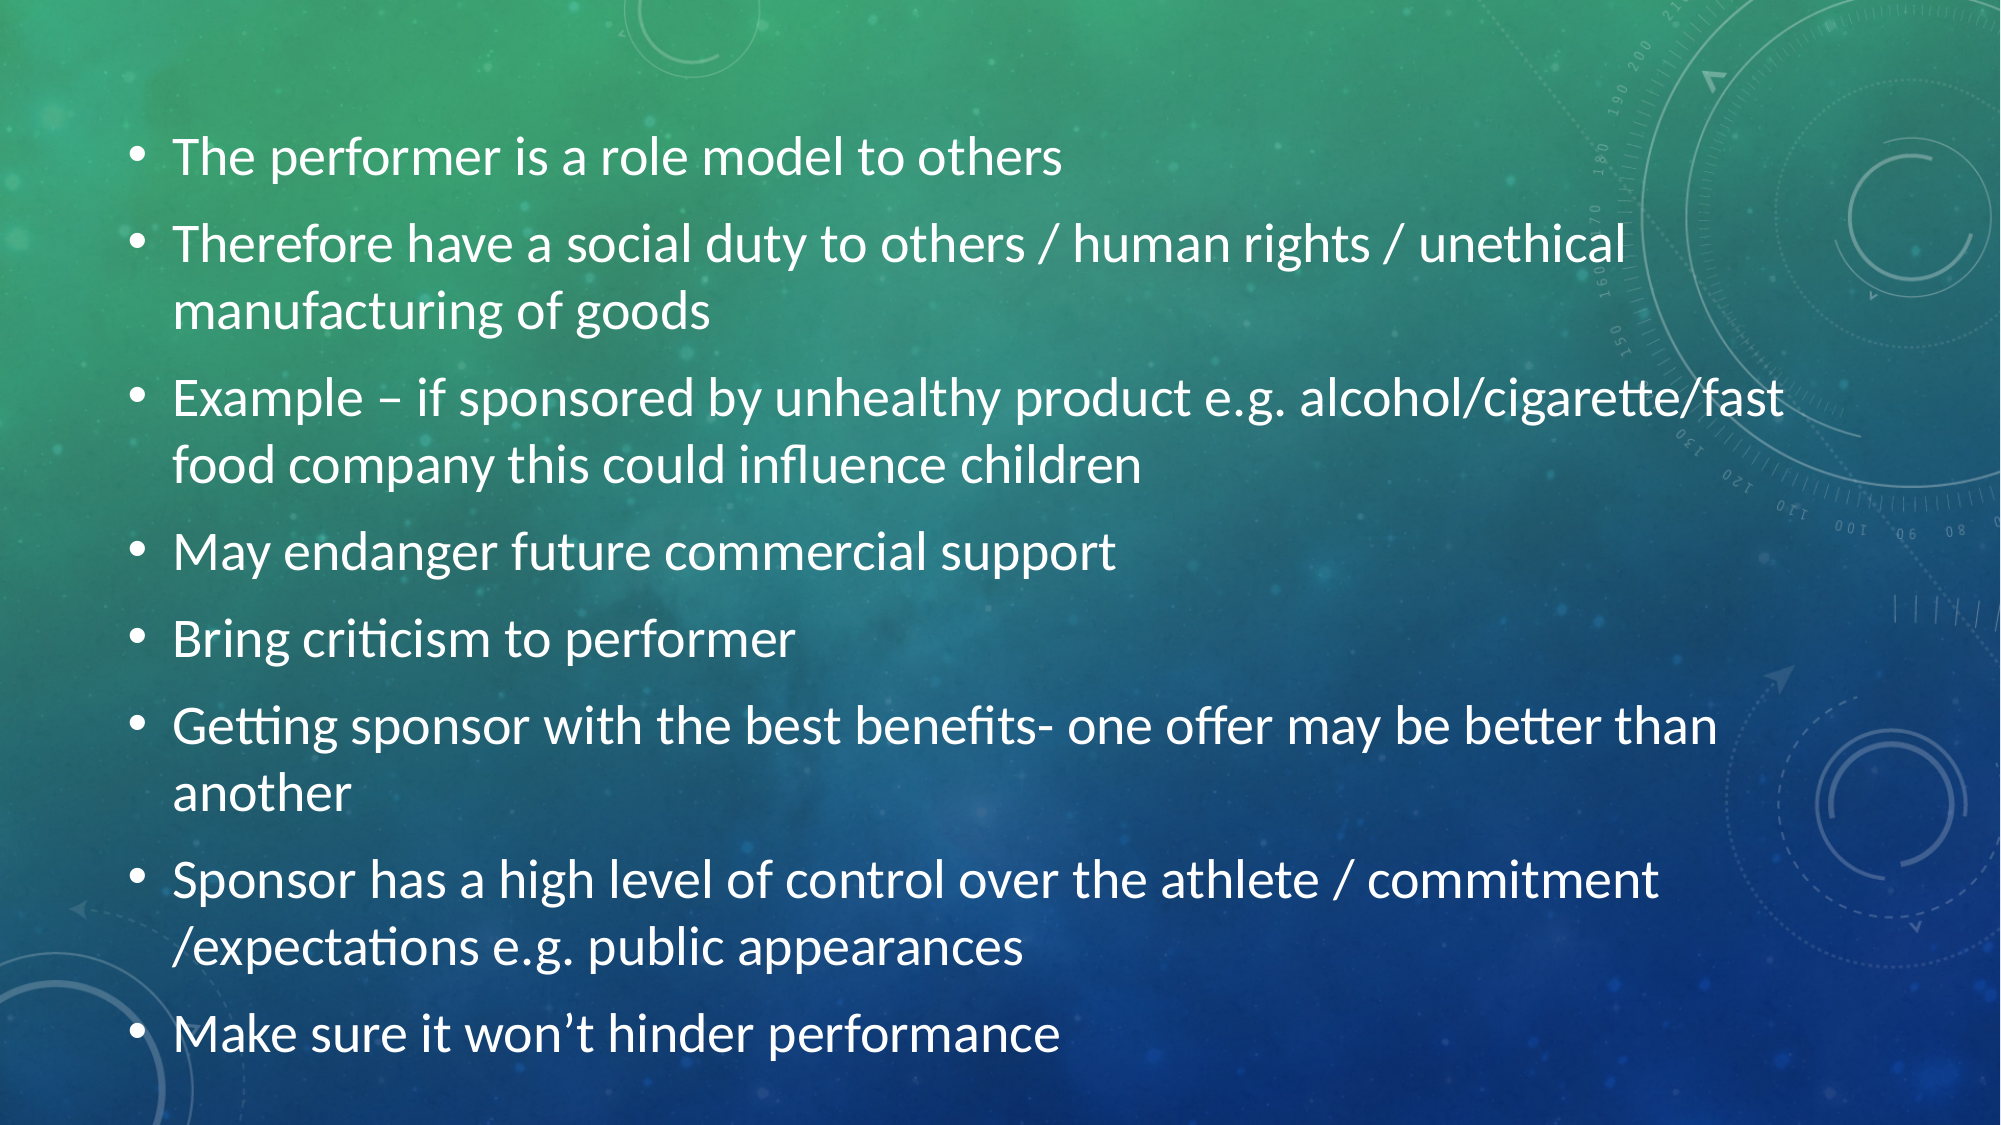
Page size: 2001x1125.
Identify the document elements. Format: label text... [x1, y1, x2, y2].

picture [0, 0, 2001, 1125]
list The performer is a role model to others Therefore have a social duty to others / human rights / unethical manufacturing of goods Example – if sponsored by unhealthy product e.g. alcohol/cigarette/fast food company this could influence children May endanger future commercial support Bring criticism to performer Getting sponsor with the best benefits- one offer may be better than another Sponsor has a high level of control over the athlete / commitment /expectations e.g. public appearances Make sure it won’t hinder performance [112, 111, 1915, 1075]
